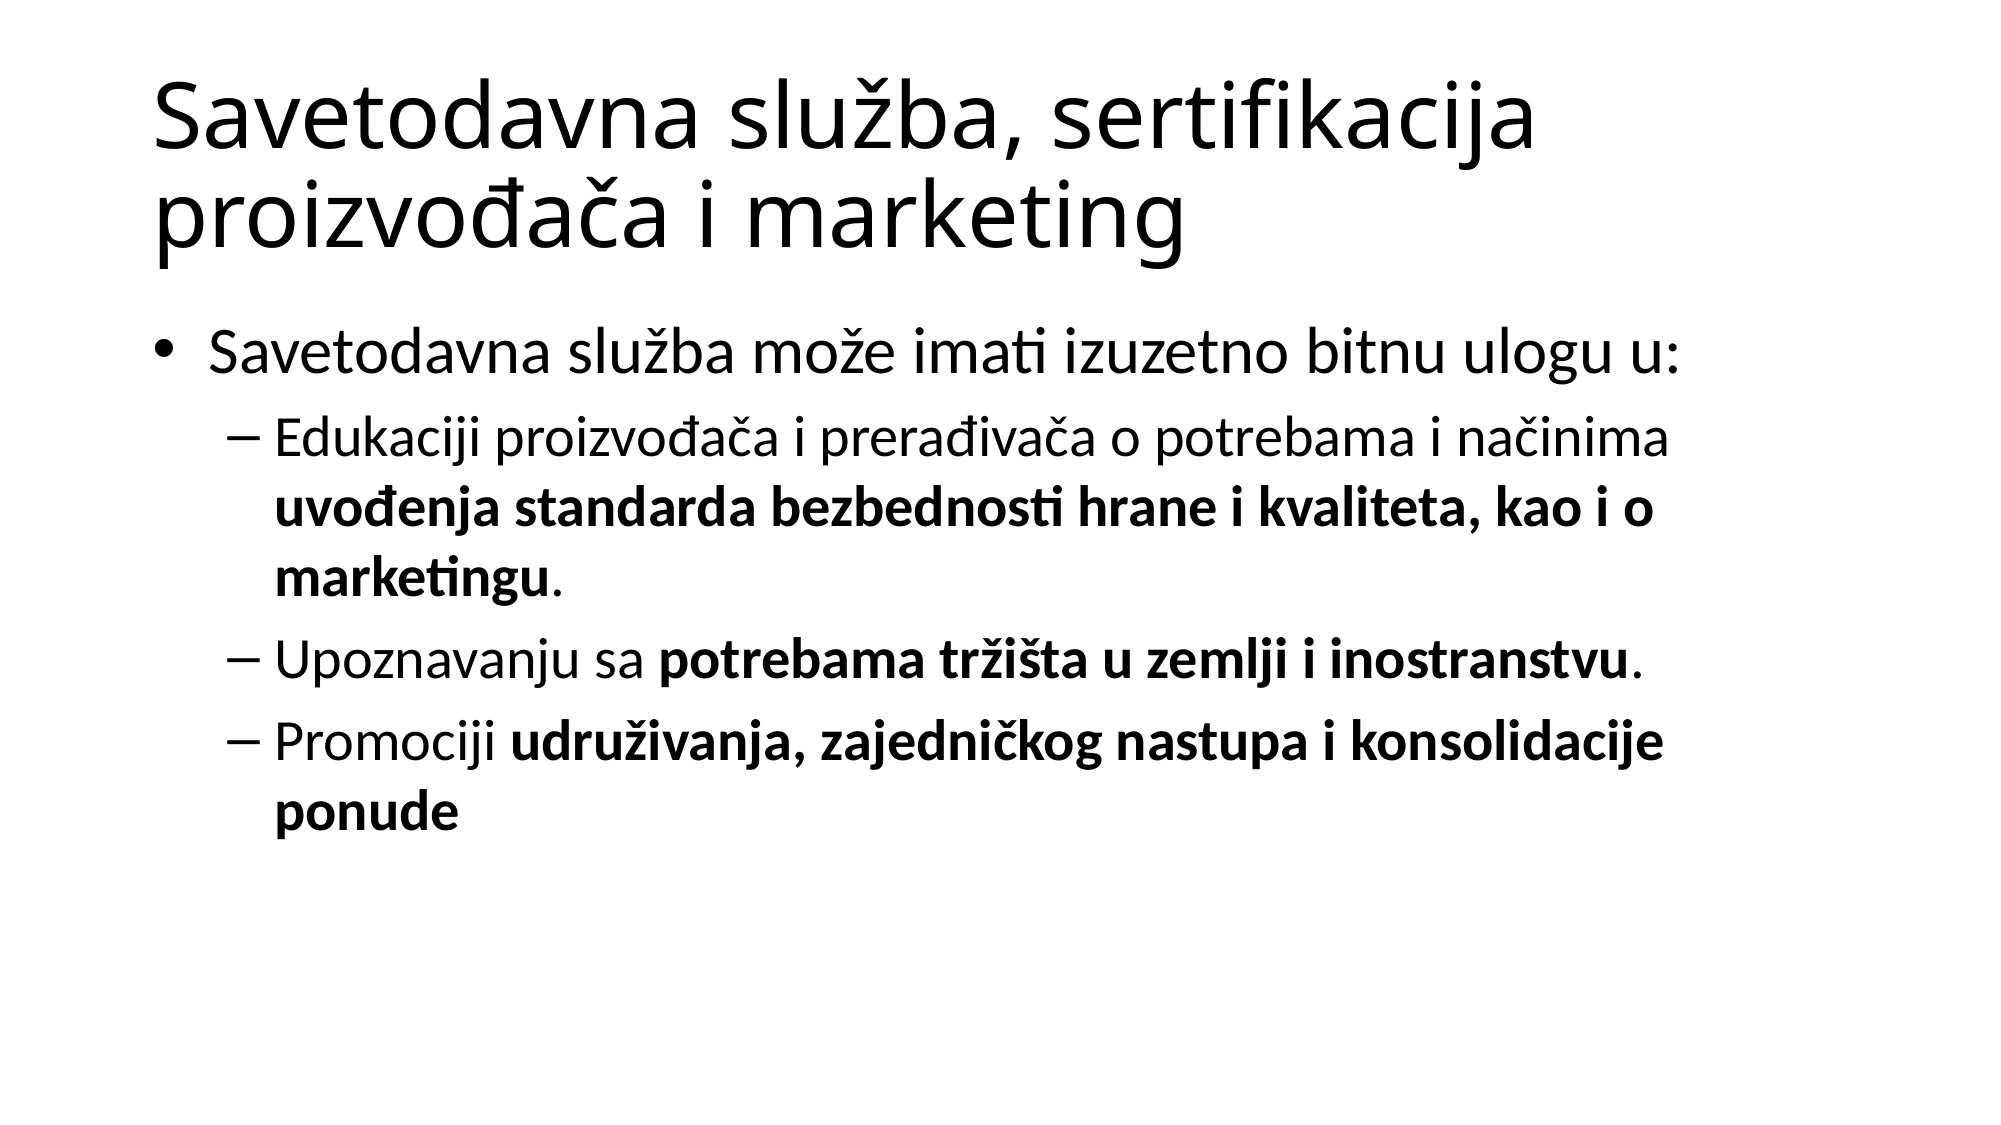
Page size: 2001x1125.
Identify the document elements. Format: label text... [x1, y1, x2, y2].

list Savetodavna služba može imati izuzetno bitnu ulogu u: Edukaciji proizvođača i prerađivača o potrebama i načinima uvođenja standarda bezbednosti hrane i kvaliteta, kao i o marketingu. Upoznavanju sa potrebama tržišta u zemlji i inostranstvu. Promociji udruživanja, zajedničkog nastupa i konsolidacije ponude [137, 299, 1863, 1014]
title Savetodavna služba, sertifikacija proizvođača i marketing [137, 59, 1863, 278]
